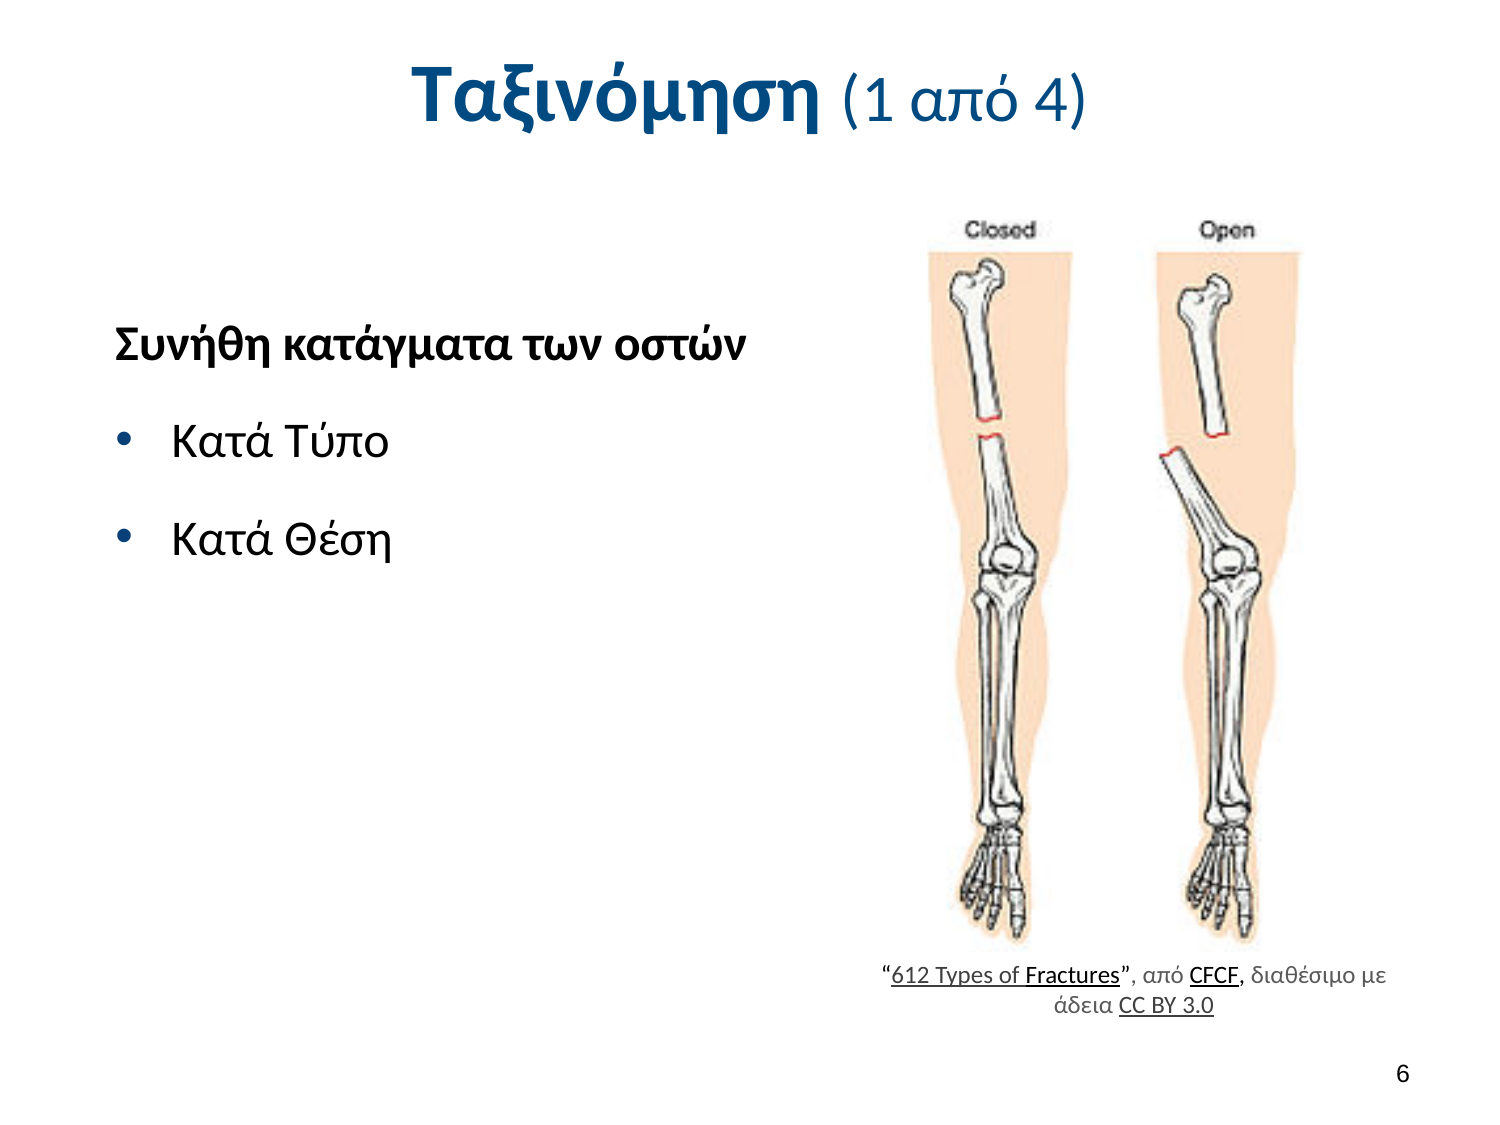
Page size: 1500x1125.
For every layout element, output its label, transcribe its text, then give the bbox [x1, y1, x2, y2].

list Συνήθη κατάγματα των οστών Κατά Τύπο Κατά Θέση [100, 302, 880, 575]
title Ταξινόμηση (1 από 4) [0, 0, 1500, 178]
picture [926, 219, 1341, 952]
slide_number 5 [1074, 1042, 1425, 1103]
text_box “612 Types of Fractures”, από CFCF, διαθέσιμο με άδεια CC BY 3.0 [850, 951, 1418, 1026]
